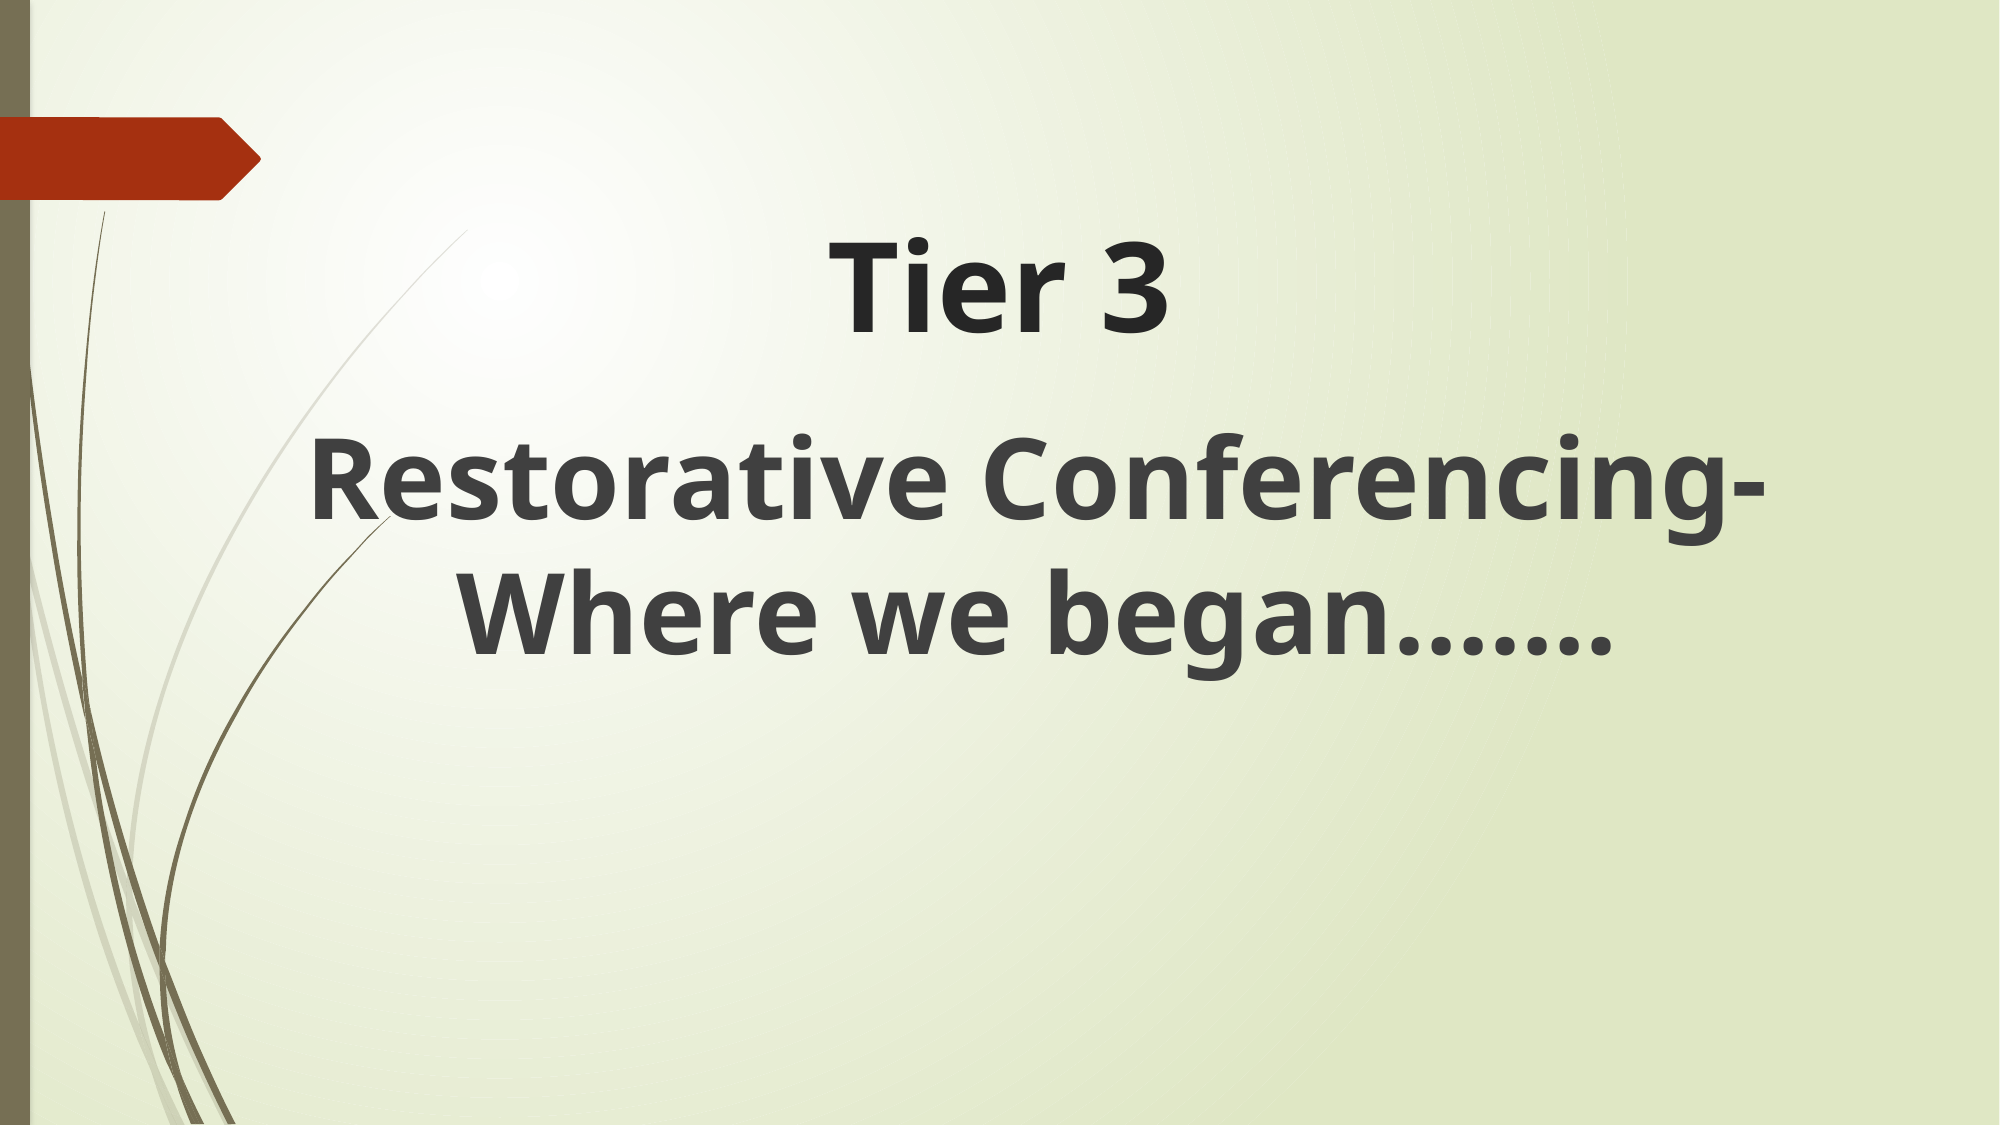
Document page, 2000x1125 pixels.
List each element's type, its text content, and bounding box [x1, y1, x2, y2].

title Tier 3 [268, 50, 1731, 350]
list Restorative Conferencing- Where we began……. [249, 399, 1825, 725]
